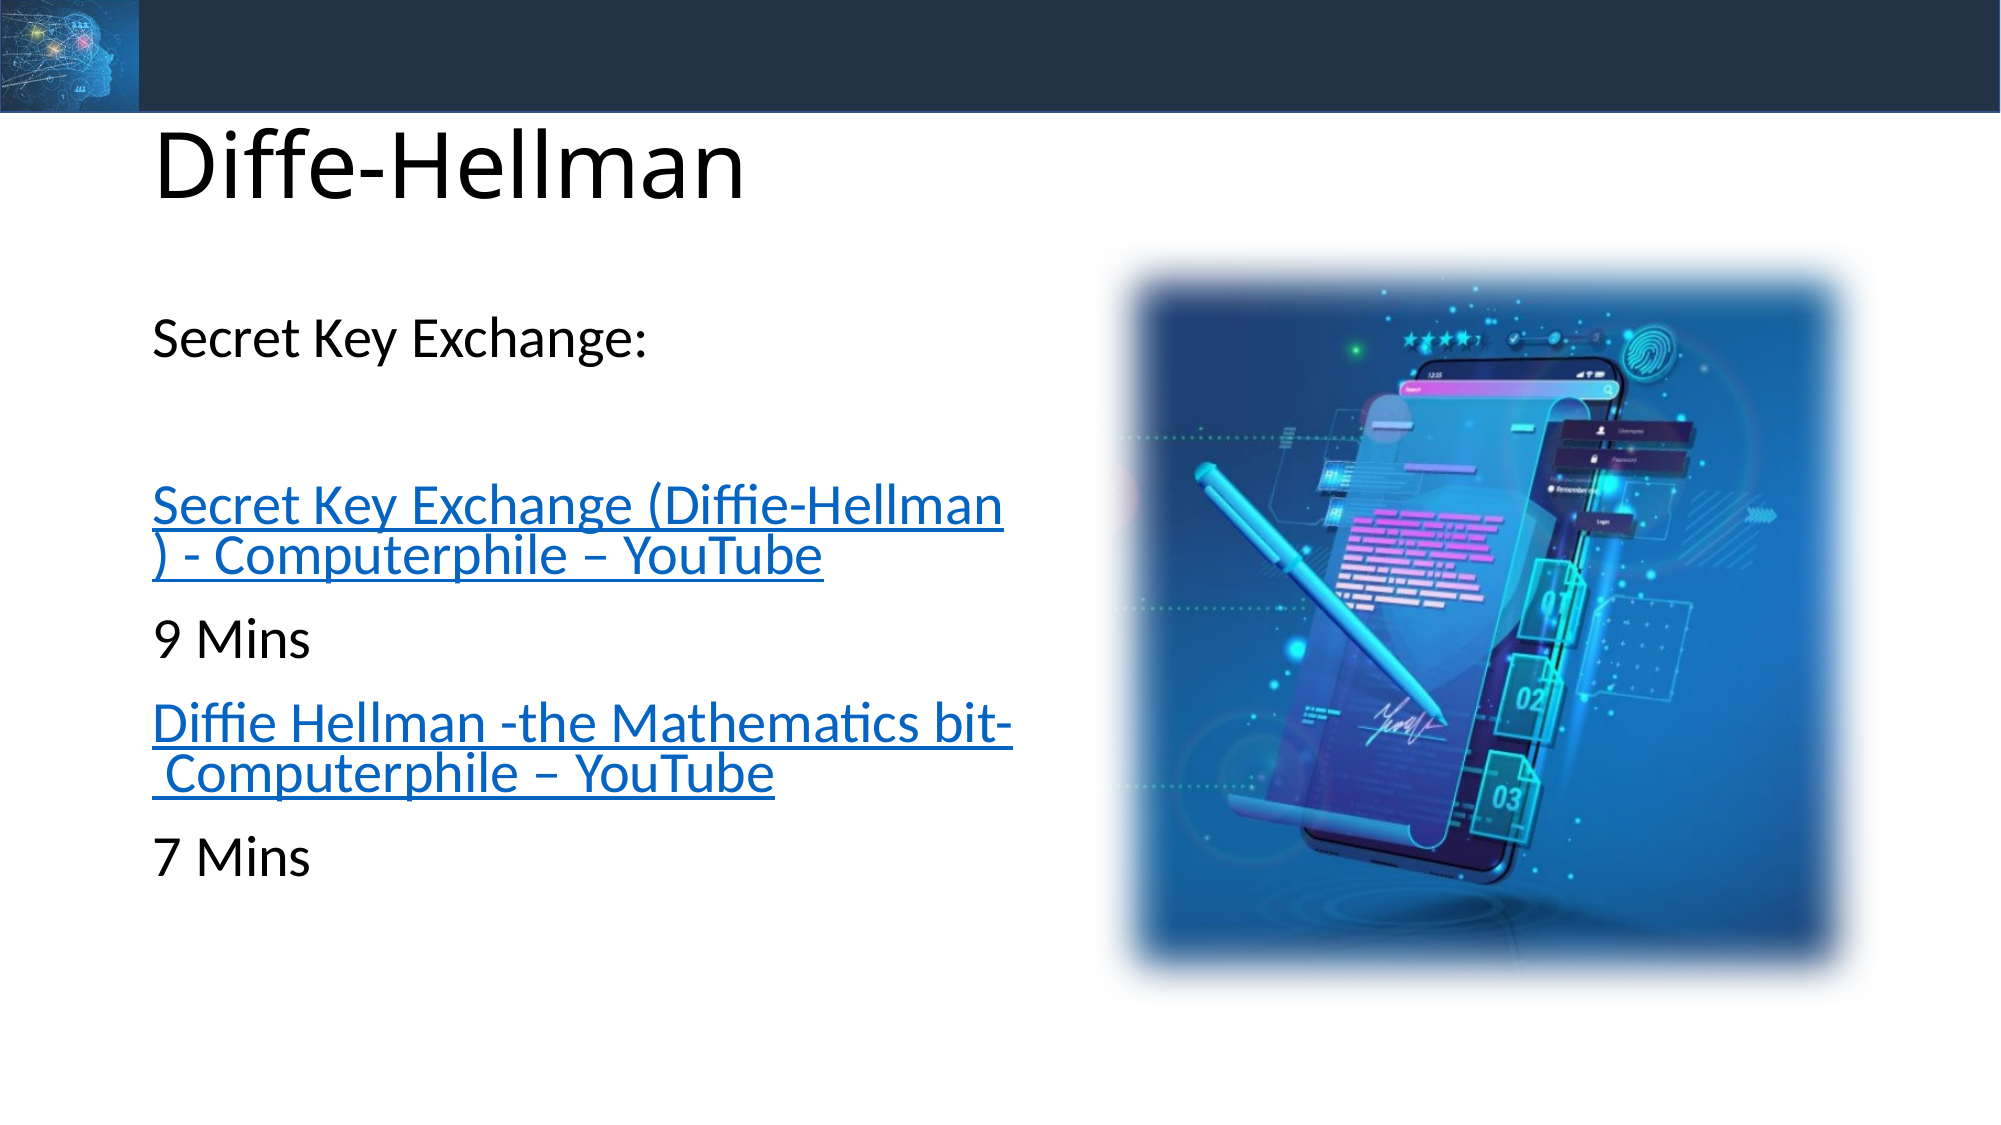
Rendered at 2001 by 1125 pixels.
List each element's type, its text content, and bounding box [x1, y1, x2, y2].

picture [1094, 239, 1879, 1007]
title Diffe-Hellman [137, 59, 1863, 278]
list Secret Key Exchange: Secret Key Exchange (Diffie-Hellman) - Computerphile – YouTube 9 Mins Diffie Hellman -the Mathematics bit- Computerphile – YouTube 7 Mins [137, 299, 1035, 1014]
picture [2, 0, 139, 111]
